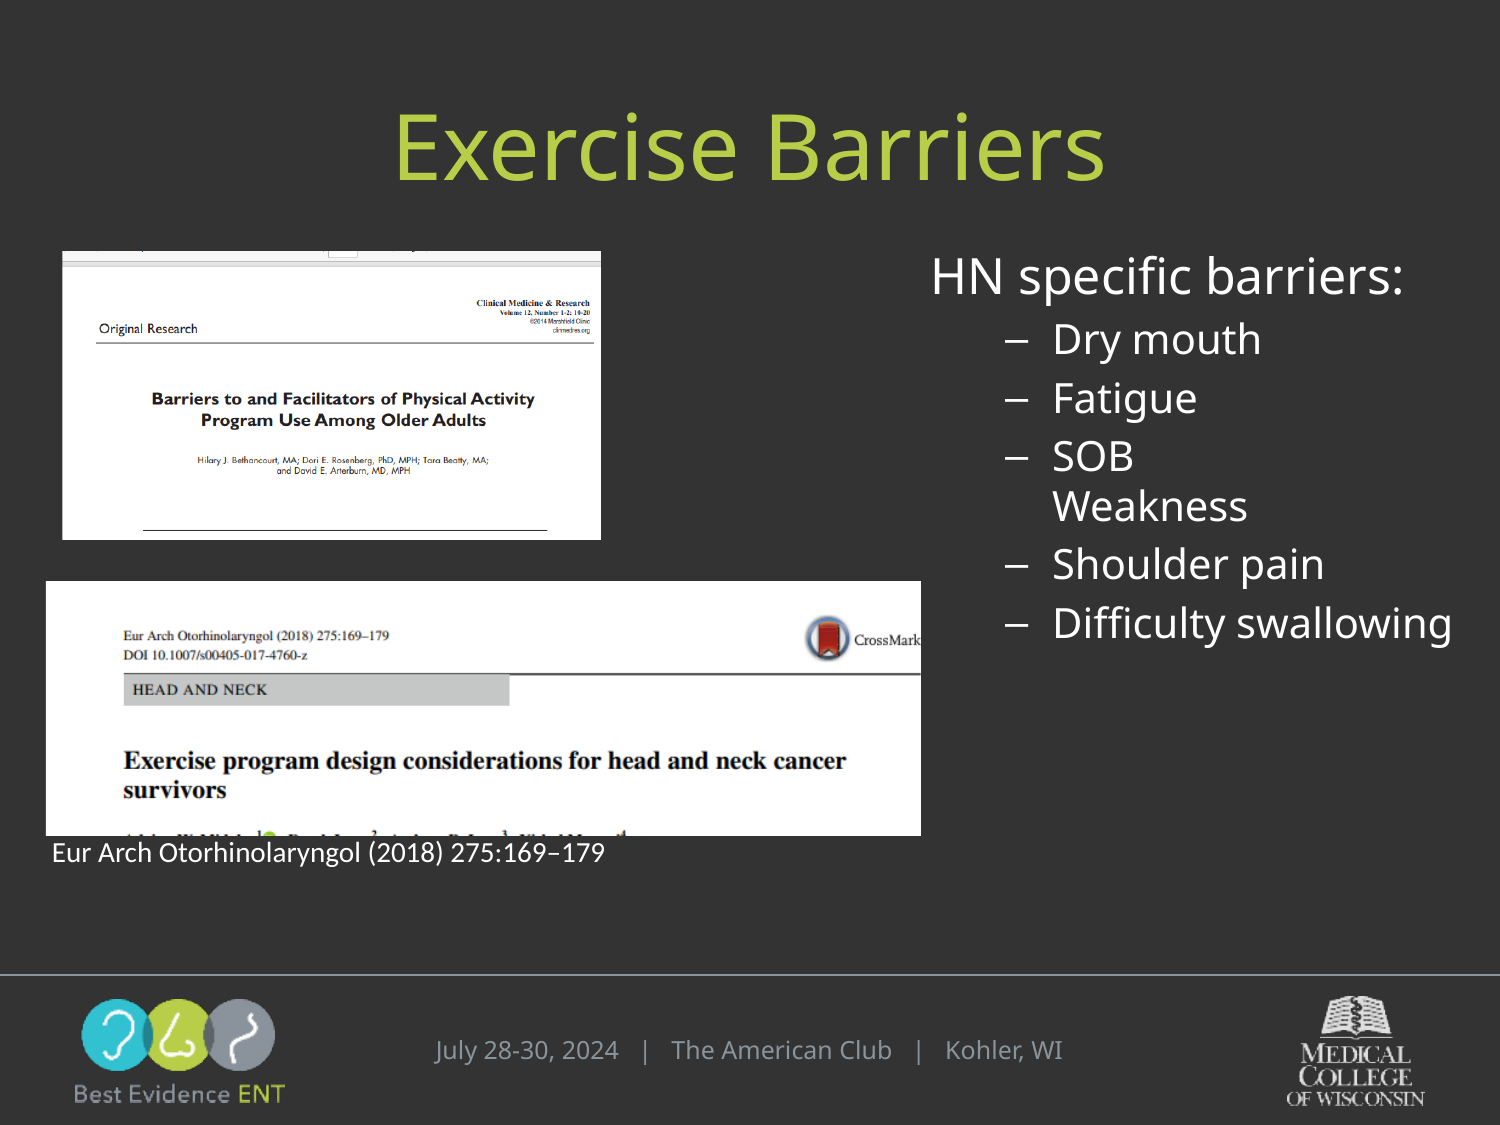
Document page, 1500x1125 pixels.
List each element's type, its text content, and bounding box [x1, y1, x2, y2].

title Exercise Barriers [75, 50, 1425, 238]
list HN specific barriers: Dry mouth Fatigue SOB Weakness Shoulder pain Difficulty swallowing [915, 237, 1500, 818]
footer July 28-30, 2024 | The American Club | Kohler, WI [412, 1021, 1088, 1082]
text_box Eur Arch Otorhinolaryngol (2018) 275:169–179 [37, 826, 788, 876]
picture [1287, 996, 1425, 1106]
picture [62, 251, 601, 540]
picture [45, 580, 922, 836]
picture [75, 999, 285, 1103]
